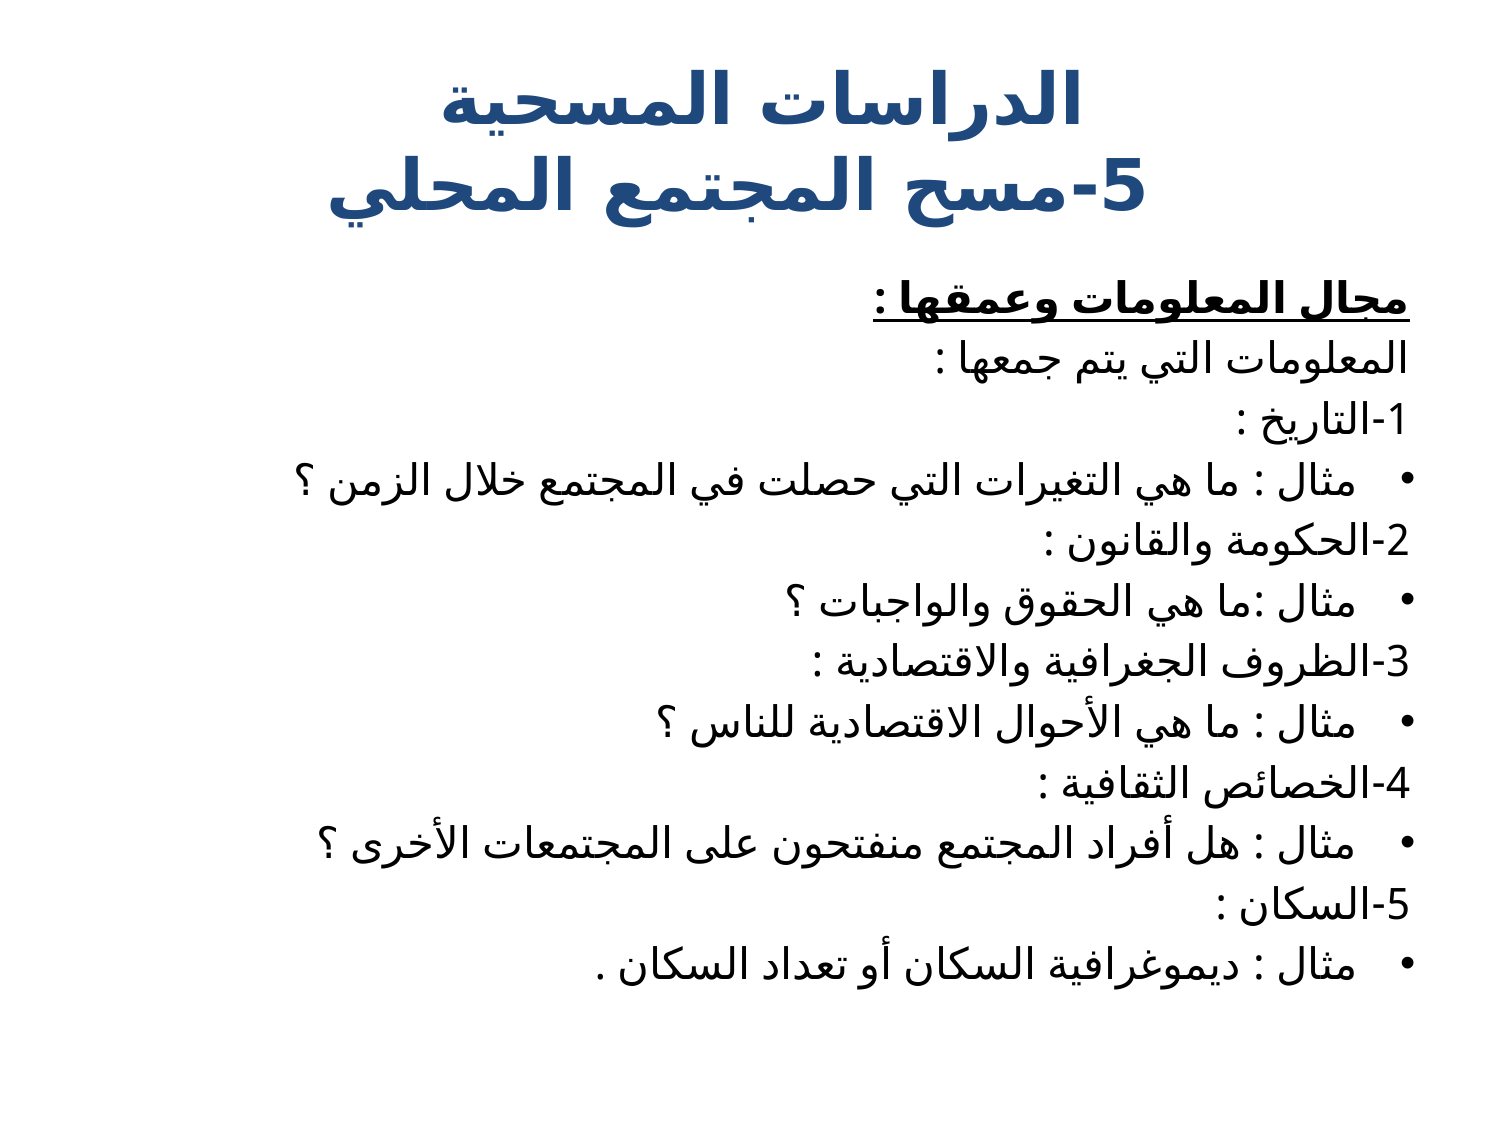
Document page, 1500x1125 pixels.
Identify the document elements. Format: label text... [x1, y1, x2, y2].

list مجال المعلومات وعمقها : المعلومات التي يتم جمعها : 1-التاريخ : مثال : ما هي التغيرات التي حصلت في المجتمع خلال الزمن ؟ 2-الحكومة والقانون : مثال :ما هي الحقوق والواجبات ؟ 3-الظروف الجغرافية والاقتصادية : مثال : ما هي الأحوال الاقتصادية للناس ؟ 4-الخصائص الثقافية : مثال : هل أفراد المجتمع منفتحون على المجتمعات الأخرى ؟ 5-السكان : مثال : ديموغرافية السكان أو تعداد السكان . [75, 262, 1425, 1005]
title الدراسات المسحية 5-مسح المجتمع المحلي [75, 45, 1425, 233]
